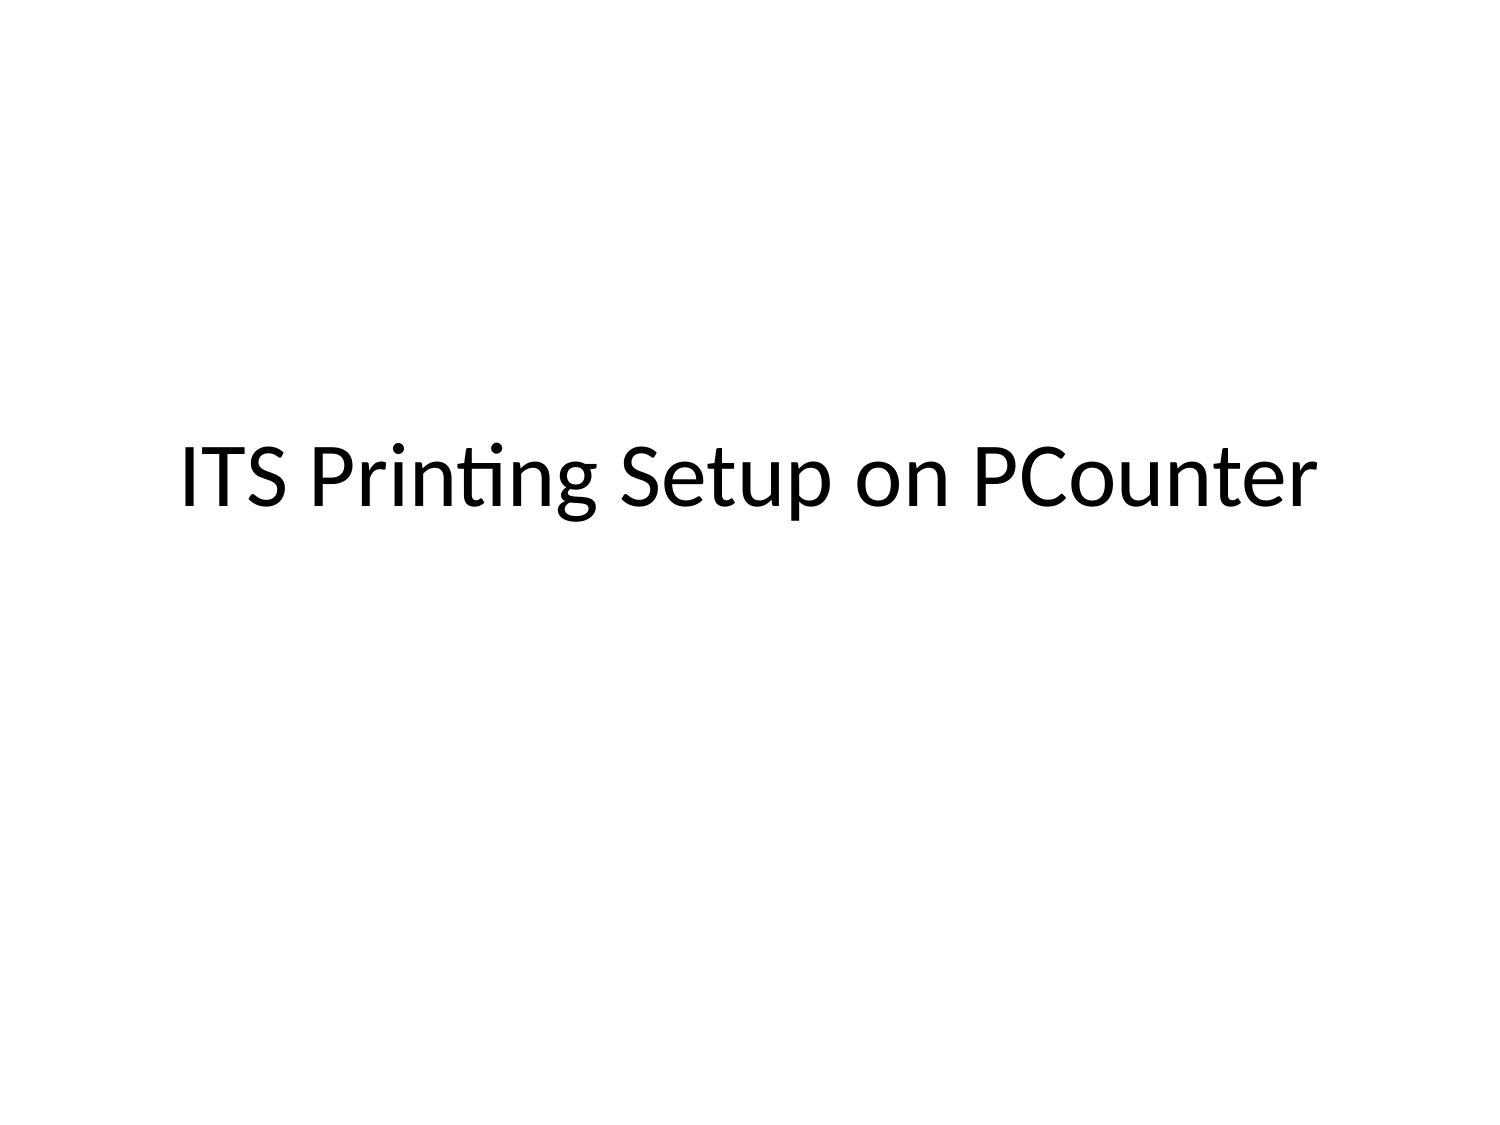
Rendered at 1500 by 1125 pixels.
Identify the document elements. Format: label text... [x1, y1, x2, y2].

title ITS Printing Setup on PCounter [112, 349, 1388, 591]
